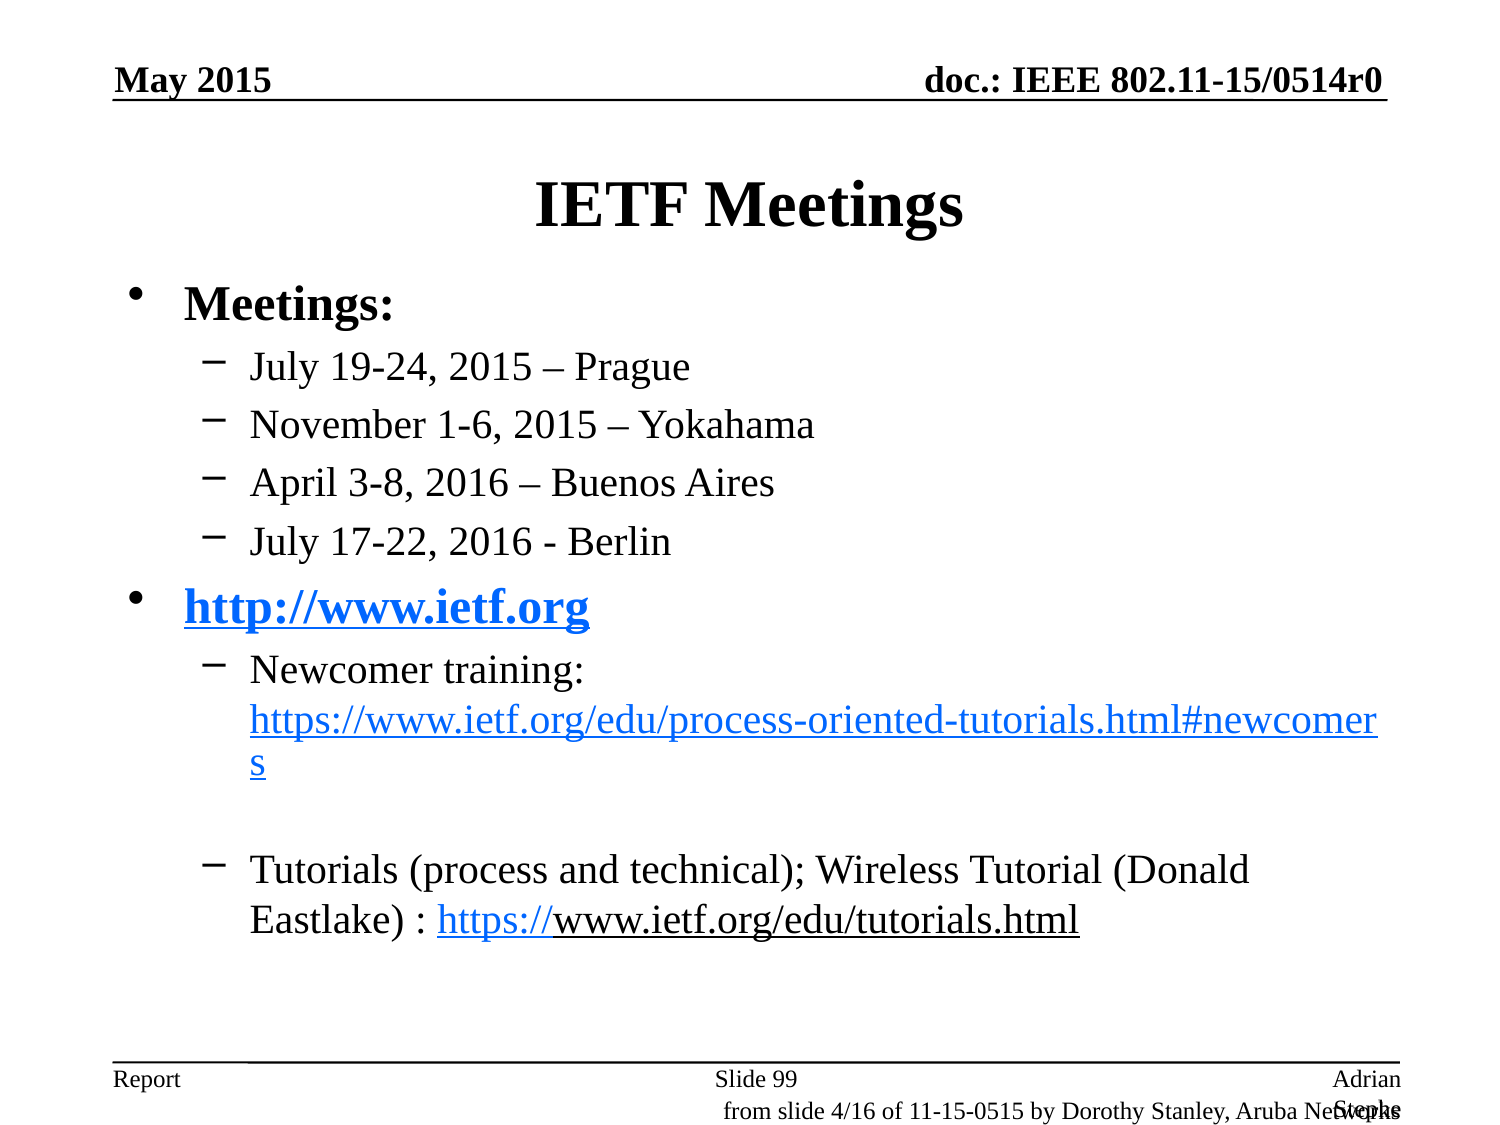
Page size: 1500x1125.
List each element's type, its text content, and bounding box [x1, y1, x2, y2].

slide_number Slide 99 [711, 1061, 801, 1087]
title IETF Meetings [112, 112, 1388, 262]
text_box from slide 4/16 of 11-15-0515 by Dorothy Stanley, Aruba Networks [343, 1087, 1417, 1125]
list Meetings: July 19-24, 2015 – Prague November 1-6, 2015 – Yokahama April 3-8, 2016 – Buenos Aires July 17-22, 2016 - Berlin http://www.ietf.org Newcomer training: https://www.ietf.org/edu/process-oriented-tutorials.html#newcomers Tutorials (process and technical); Wireless Tutorial (Donald Eastlake) : https://www.ietf.org/edu/tutorials.html [112, 262, 1400, 938]
footer Adrian Stephens, Intel [1324, 1061, 1402, 1087]
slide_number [114, 54, 374, 101]
